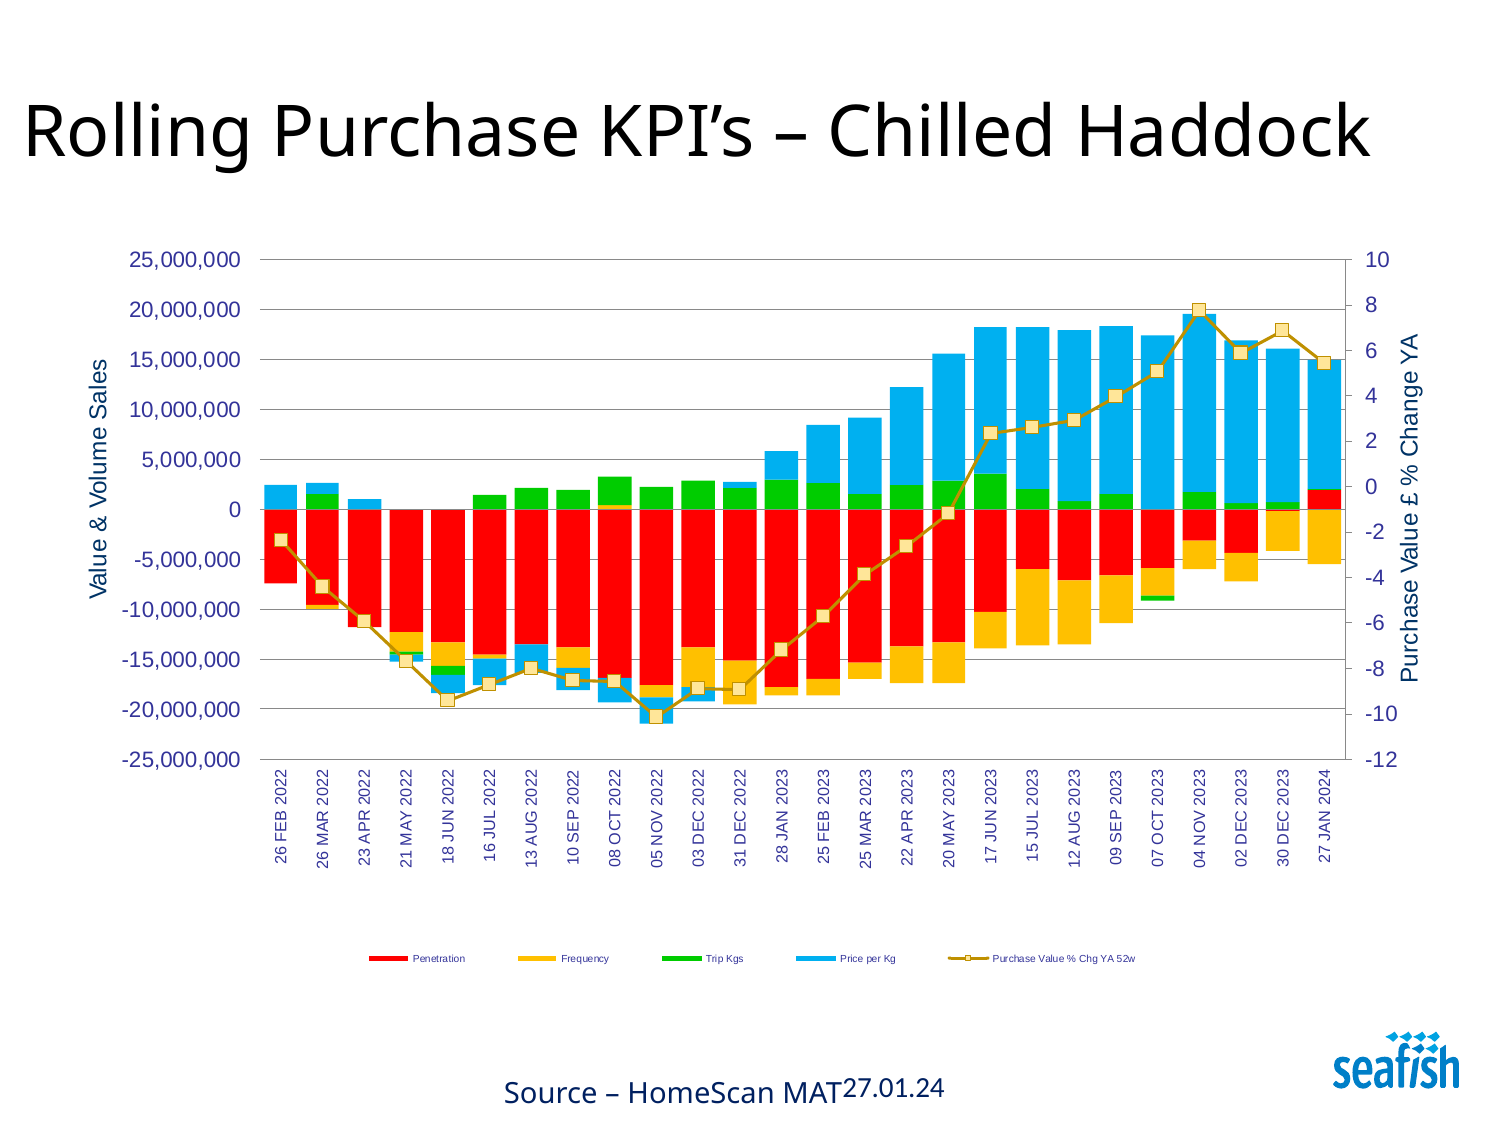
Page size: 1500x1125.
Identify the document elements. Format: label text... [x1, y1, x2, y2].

picture [837, 1073, 1063, 1113]
title Rolling Purchase KPI’s – Chilled Haddock [7, 82, 1426, 185]
text_box Source – HomeScan MAT [0, 1067, 857, 1117]
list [67, 215, 1432, 993]
